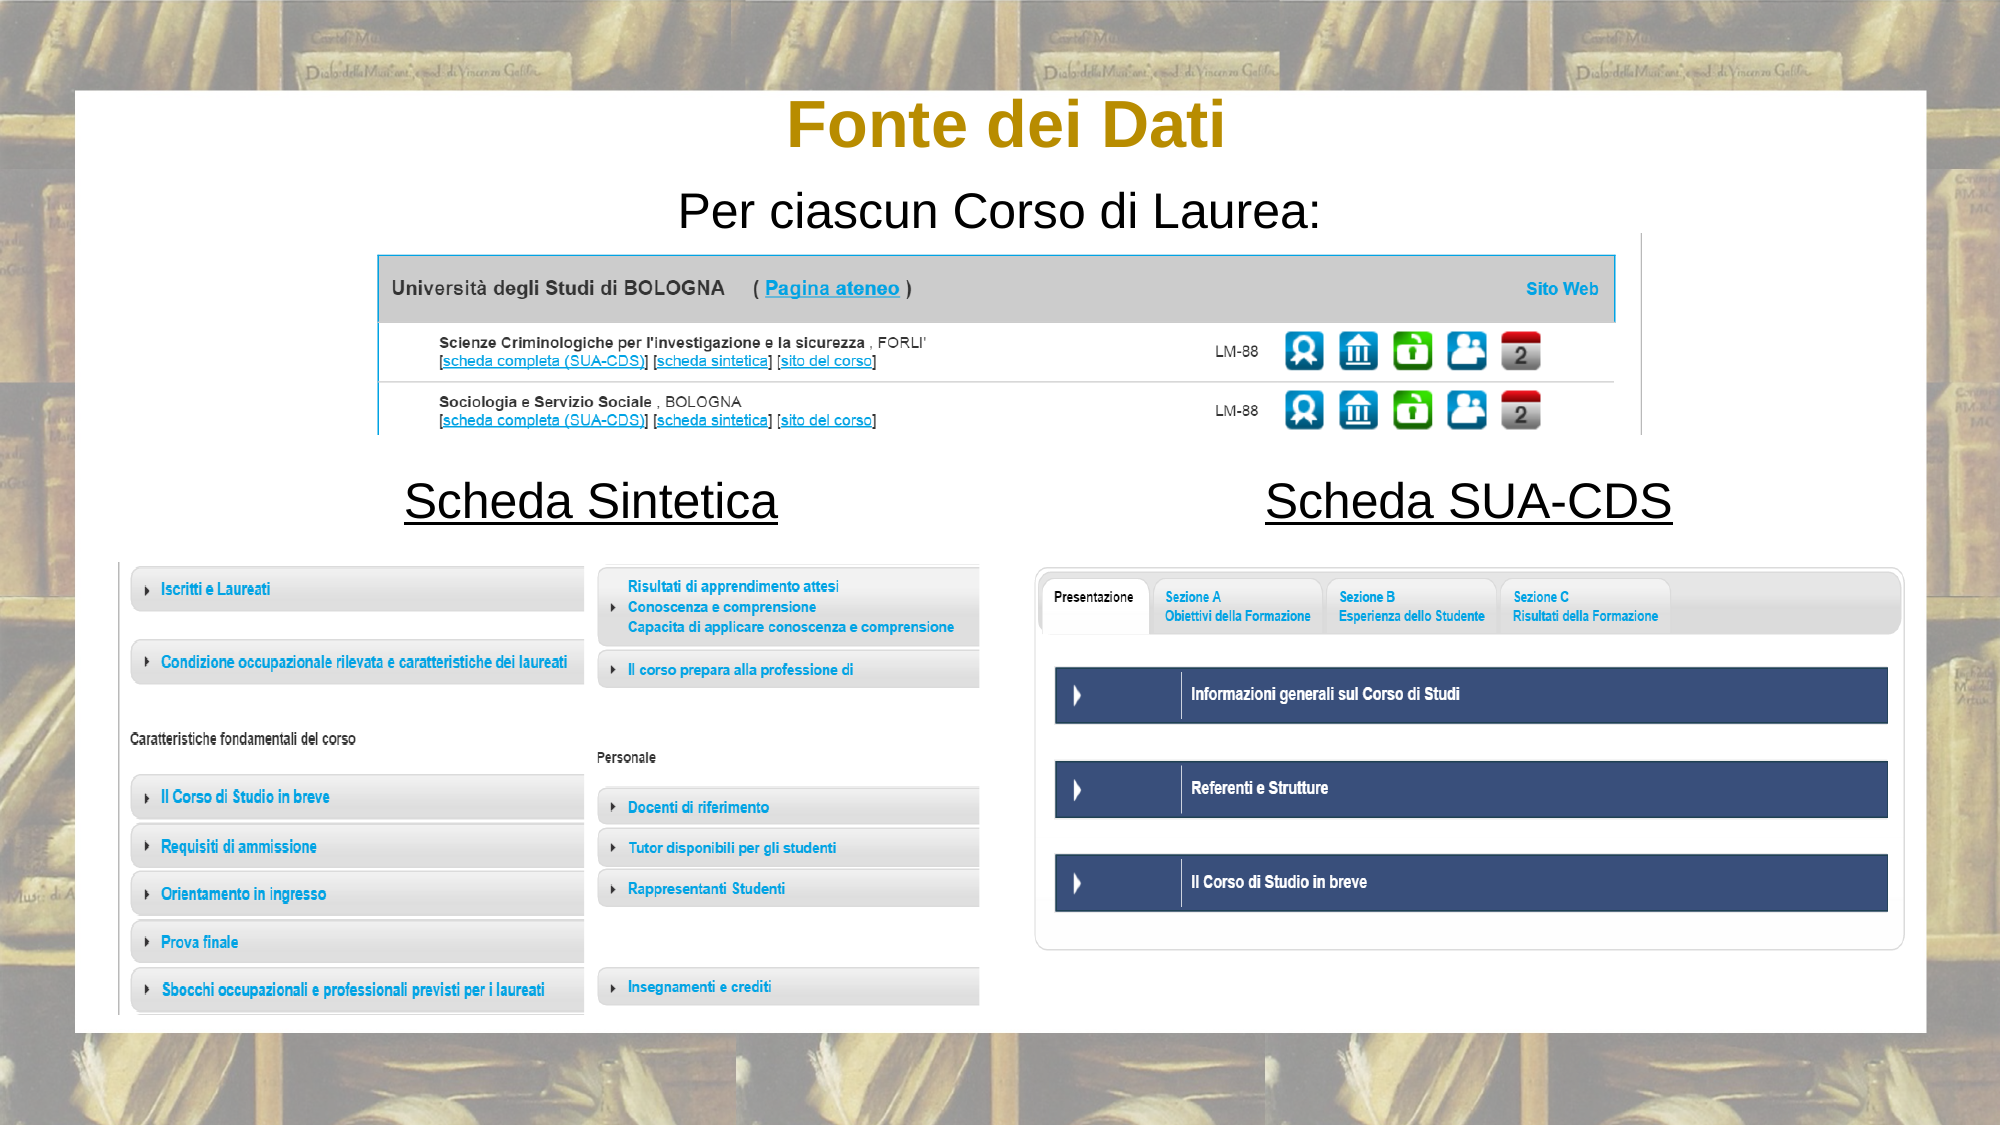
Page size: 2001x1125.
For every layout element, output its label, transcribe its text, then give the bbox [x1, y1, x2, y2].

text_box Fonte dei Dati [771, 73, 1243, 168]
picture [117, 562, 585, 1015]
text_box Scheda Sintetica [161, 461, 1021, 537]
picture [590, 564, 980, 1015]
text_box Per ciascun Corso di Laurea: [117, 171, 1883, 246]
text_box Scheda SUA-CDS [1038, 461, 1899, 537]
picture [357, 233, 1643, 435]
picture [1031, 560, 1906, 956]
